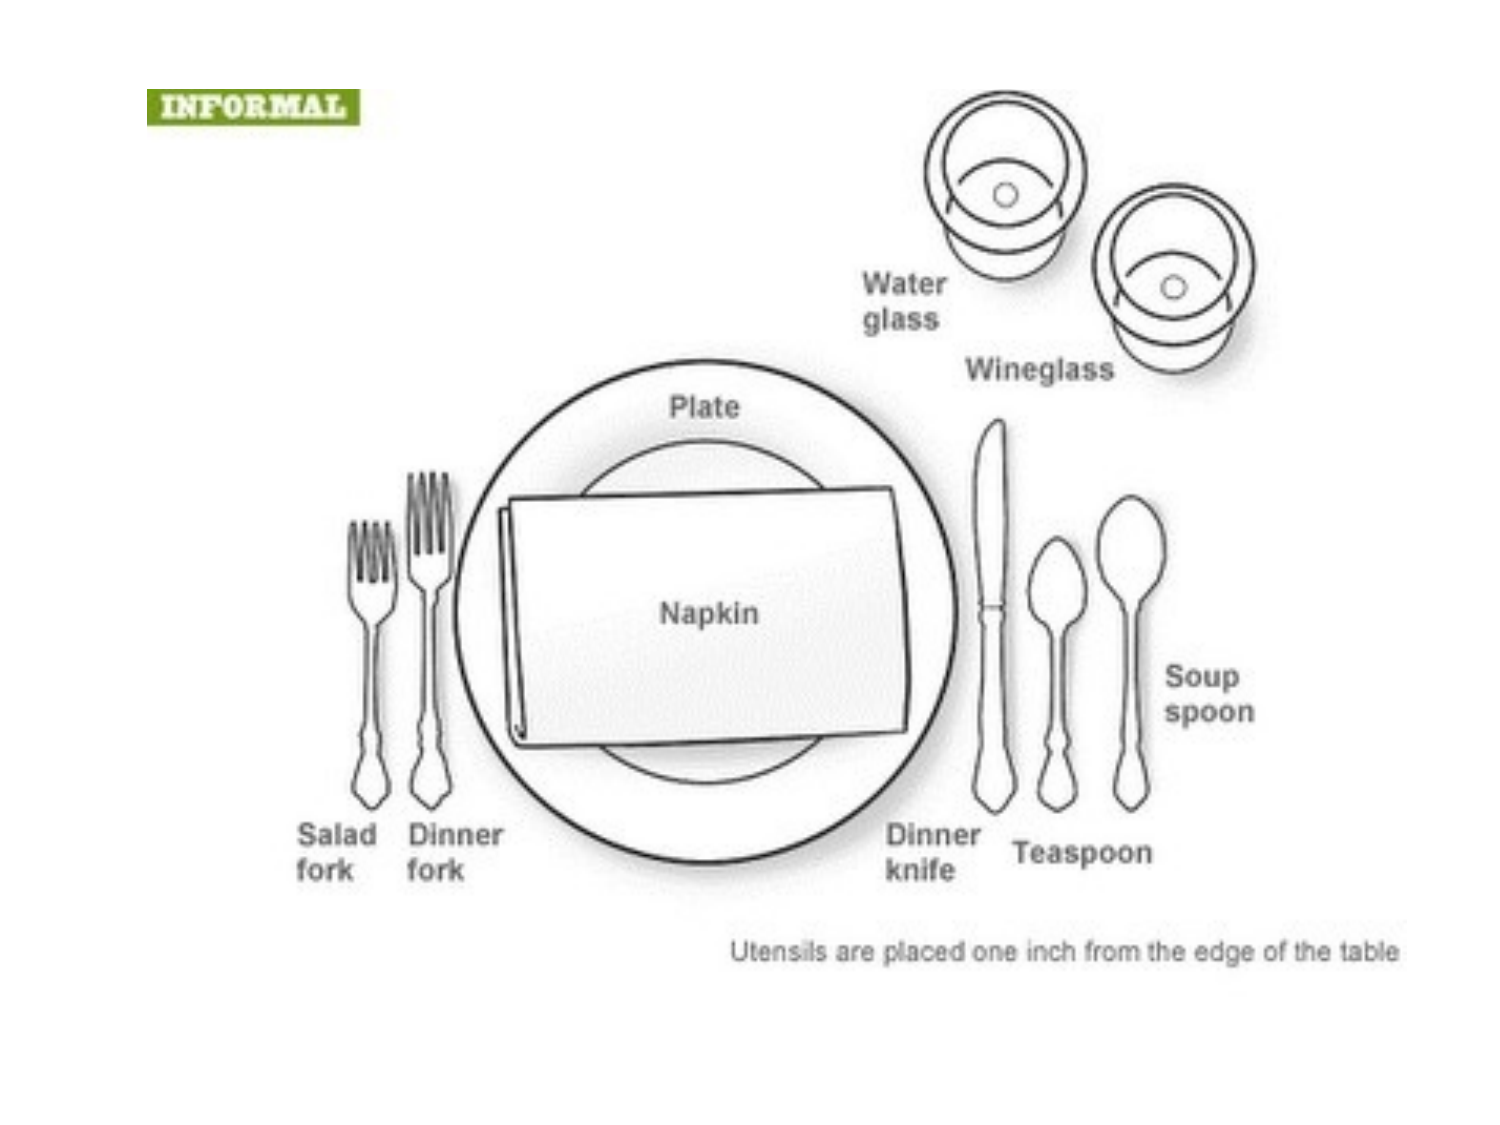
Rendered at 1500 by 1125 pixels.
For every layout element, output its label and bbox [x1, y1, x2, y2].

picture [147, 89, 1407, 1000]
